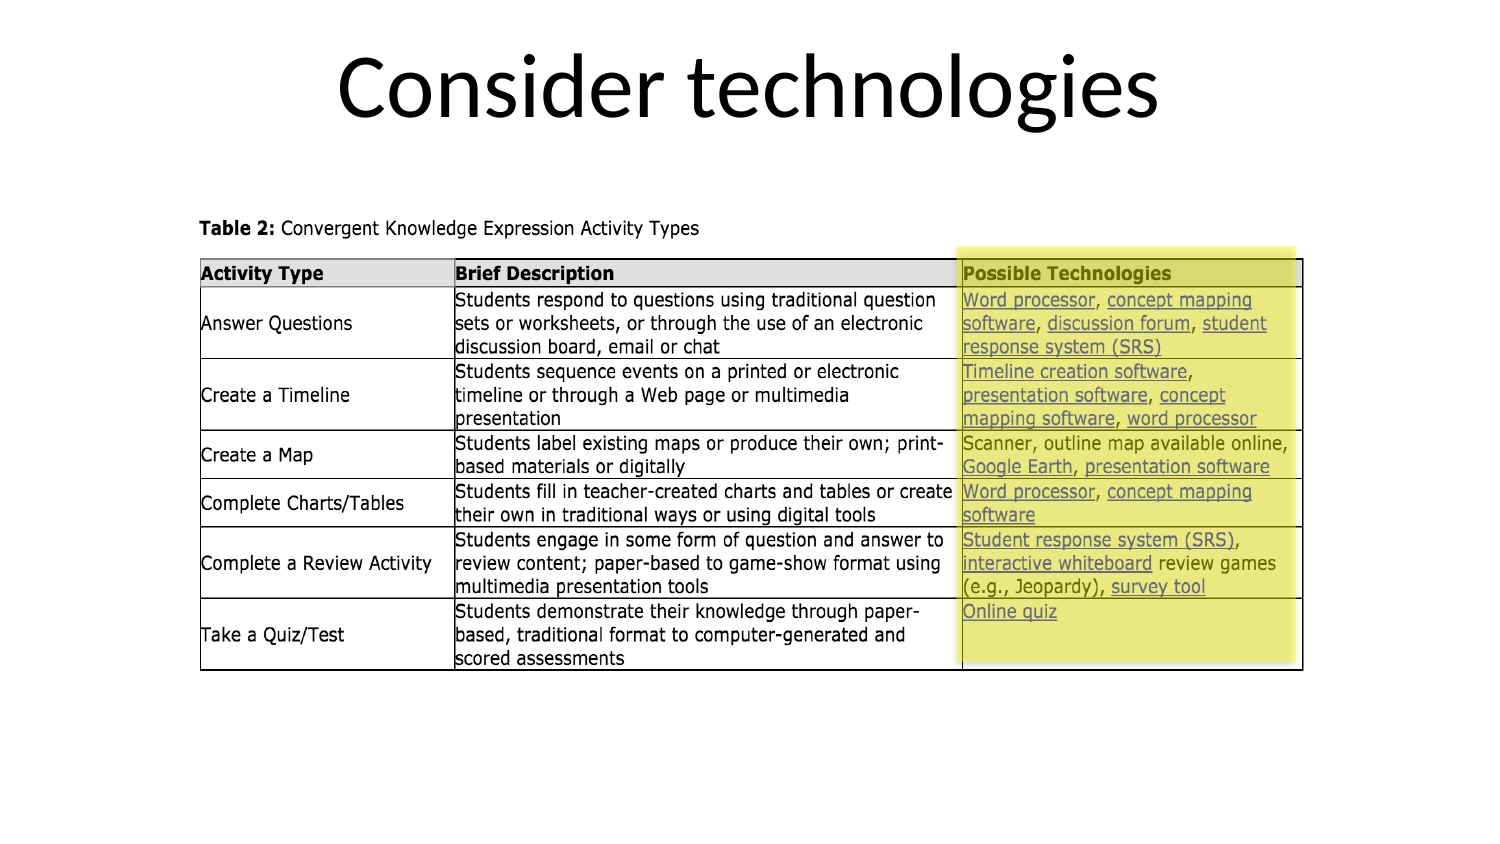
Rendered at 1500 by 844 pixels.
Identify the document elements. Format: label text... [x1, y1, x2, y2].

picture [179, 198, 1321, 685]
title Consider technologies [75, 10, 1425, 151]
